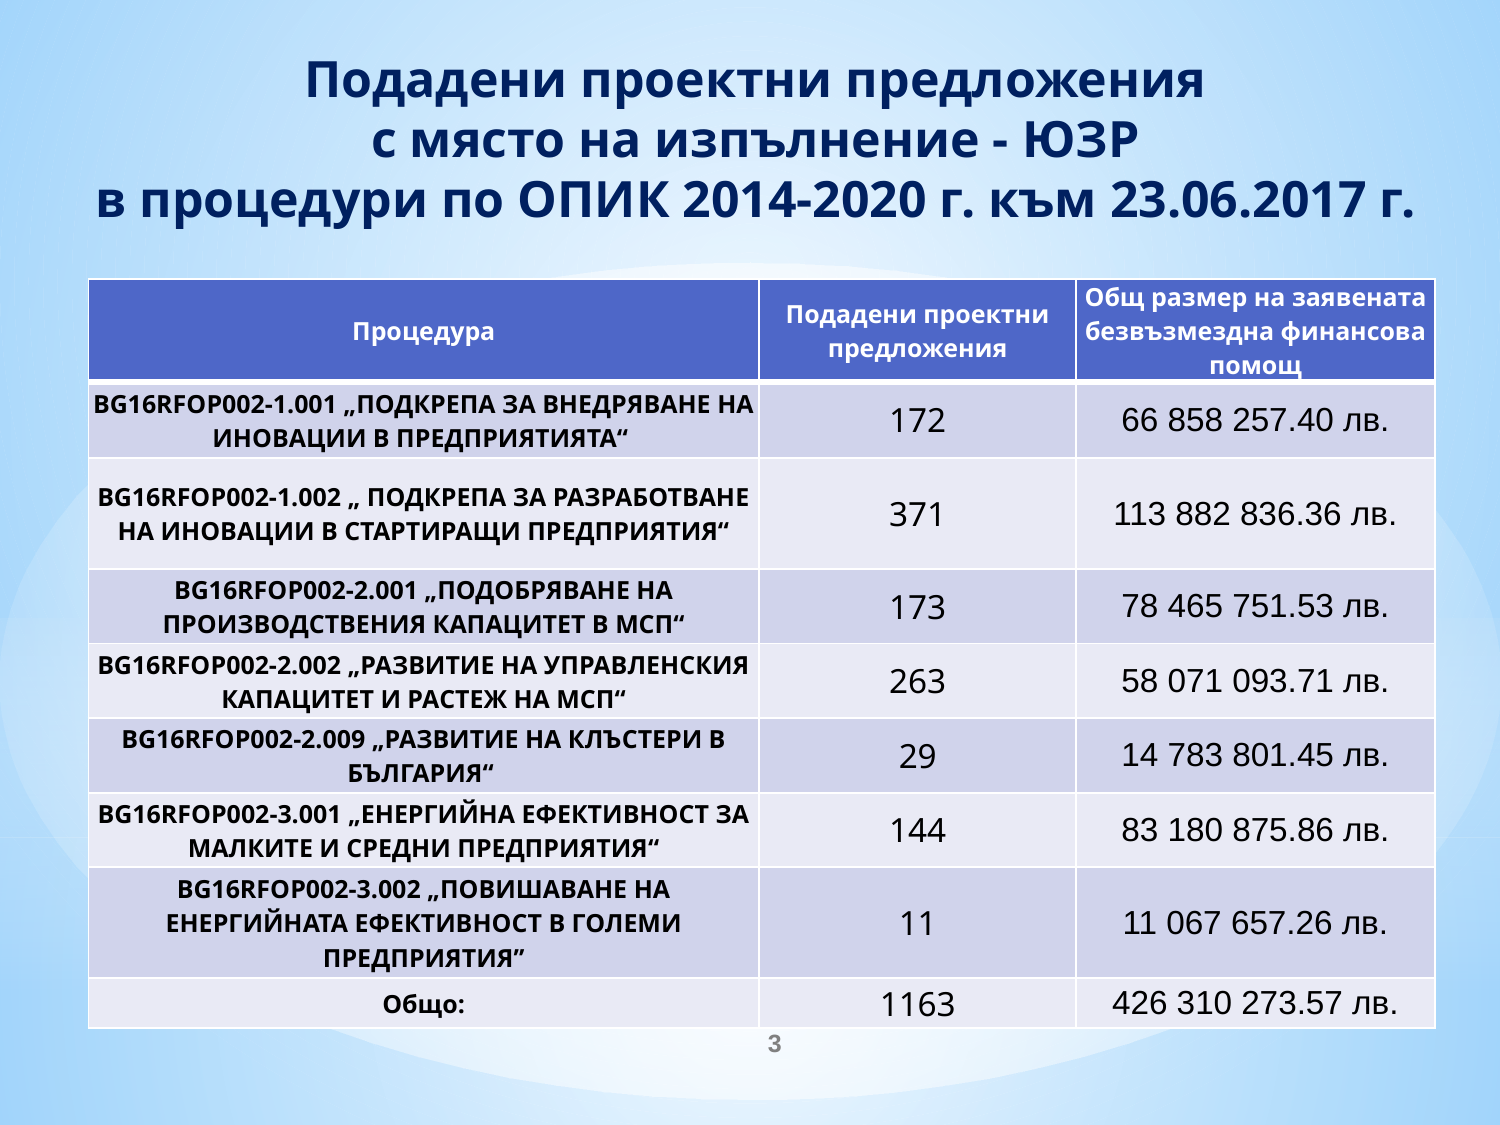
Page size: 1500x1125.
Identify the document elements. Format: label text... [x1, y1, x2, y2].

table_cell 11 [760, 868, 1075, 977]
table_cell 371 [760, 459, 1075, 568]
table_cell 78 465 751.53 лв. [1077, 570, 1434, 643]
table_header Процедура [89, 280, 758, 379]
table_cell 1163 [760, 979, 1075, 1027]
slide_number 3 [624, 1029, 925, 1073]
table_header Подадени проектни предложения [760, 280, 1075, 379]
table_cell 83 180 875.86 лв. [1077, 794, 1434, 866]
table_cell 172 [760, 385, 1075, 457]
table_cell BG16RFOP002-3.002 „ПОВИШАВАНЕ НА ЕНЕРГИЙНАТА ЕФЕКТИВНОСТ В ГОЛЕМИ ПРЕДПРИЯТИЯ’’ [89, 868, 758, 977]
table_cell 66 858 257.40 лв. [1077, 385, 1434, 457]
table_cell 11 067 657.26 лв. [1077, 868, 1434, 977]
table_cell BG16RFOP002-2.009 „РАЗВИТИЕ НА КЛЪСТЕРИ В БЪЛГАРИЯ“ [89, 719, 758, 792]
title Подадени проектни предложения с място на изпълнение - ЮЗР в процедури по ОПИК 2014-2020 г. към 23.06.2017 г. [64, 42, 1459, 232]
table_cell 113 882 836.36 лв. [1077, 459, 1434, 568]
table_cell 173 [760, 570, 1075, 643]
table_header Общ размер на заявената безвъзмездна финансова помощ [1077, 280, 1434, 379]
table_cell 144 [760, 794, 1075, 866]
table_cell BG16RFOP002-1.002 „ ПОДКРЕПА ЗА РАЗРАБОТВАНЕ НА ИНОВАЦИИ В СТАРТИРАЩИ ПРЕДПРИЯТИЯ“ [89, 459, 758, 568]
table_cell 58 071 093.71 лв. [1077, 644, 1434, 717]
table_cell 426 310 273.57 лв. [1077, 979, 1434, 1027]
table_cell 263 [760, 644, 1075, 717]
table_cell BG16RFOP002-3.001 „ЕНЕРГИЙНА ЕФЕКТИВНОСТ ЗА МАЛКИТЕ И СРЕДНИ ПРЕДПРИЯТИЯ“ [89, 794, 758, 866]
table_cell Общо: [89, 979, 758, 1027]
table_cell BG16RFOP002-1.001 „ПОДКРЕПА ЗА ВНЕДРЯВАНЕ НА ИНОВАЦИИ В ПРЕДПРИЯТИЯТА“ [89, 385, 758, 457]
table_cell 29 [760, 719, 1075, 792]
table_cell 14 783 801.45 лв. [1077, 719, 1434, 792]
table_cell BG16RFOP002-2.001 „ПОДОБРЯВАНЕ НА ПРОИЗВОДСТВЕНИЯ КАПАЦИТЕТ В МСП“ [89, 570, 758, 643]
table_cell BG16RFOP002-2.002 „РАЗВИТИЕ НА УПРАВЛЕНСКИЯ КАПАЦИТЕТ И РАСТЕЖ НА МСП“ [89, 644, 758, 717]
